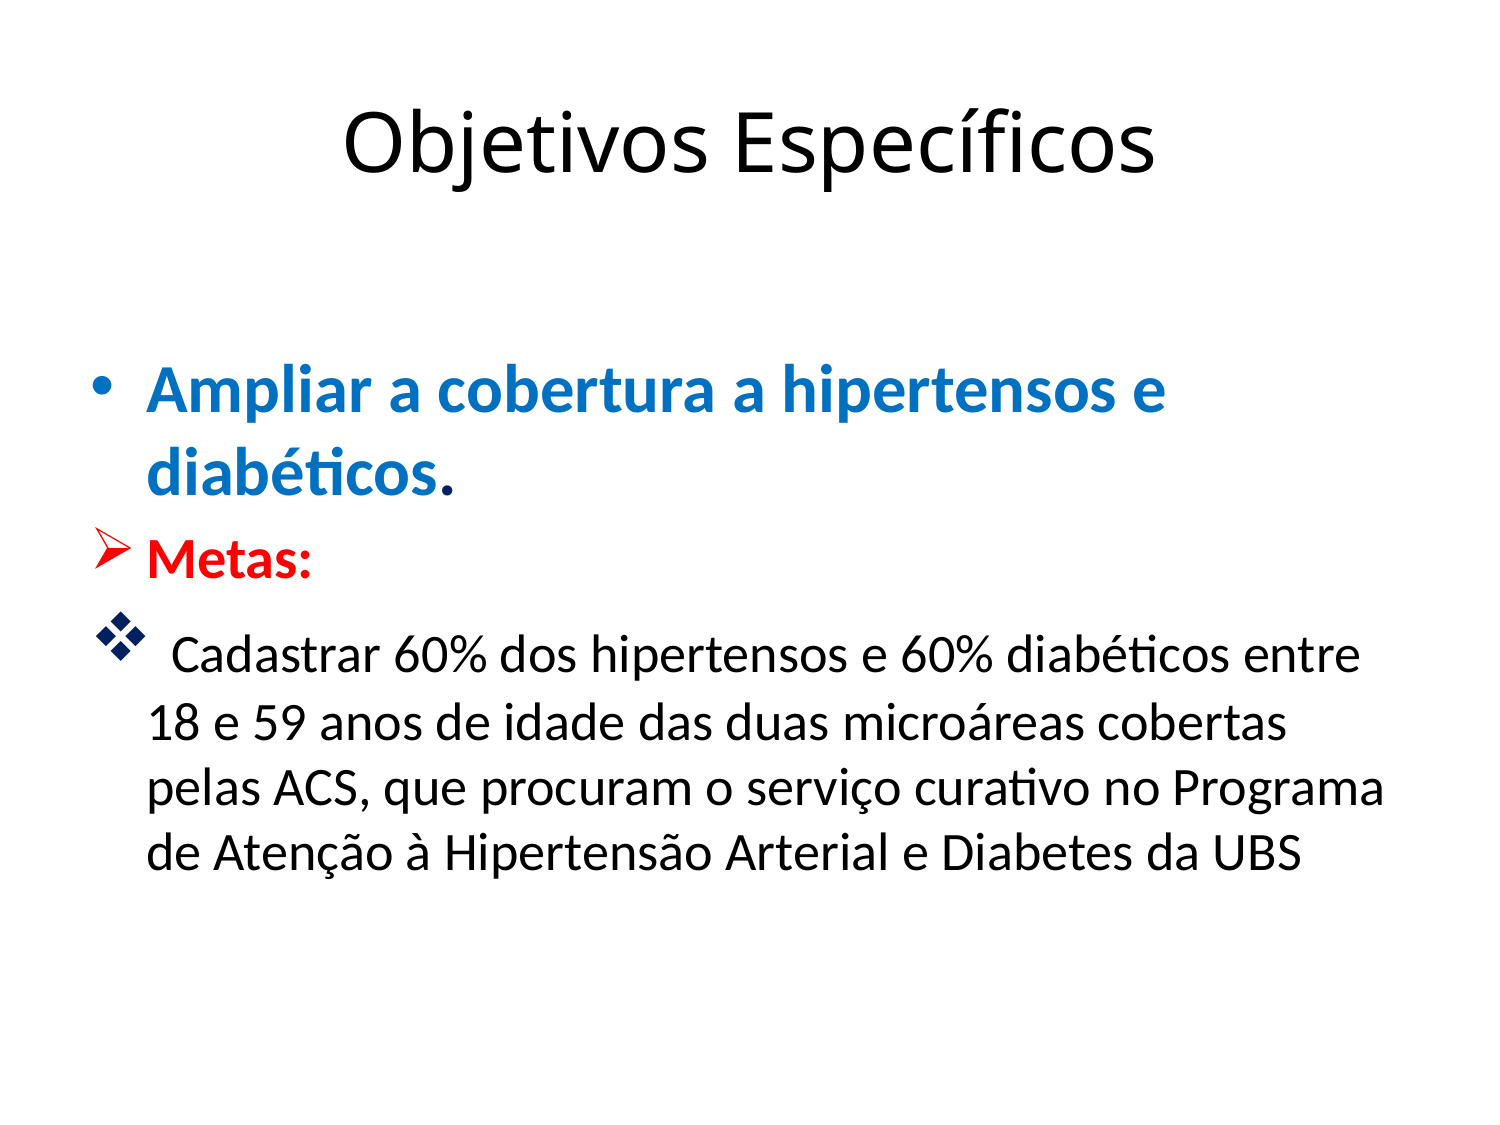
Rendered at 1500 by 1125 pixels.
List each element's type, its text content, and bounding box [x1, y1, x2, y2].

list Ampliar a cobertura a hipertensos e diabéticos. Metas: Cadastrar 60% dos hipertensos e 60% diabéticos entre 18 e 59 anos de idade das duas microáreas cobertas pelas ACS, que procuram o serviço curativo no Programa de Atenção à Hipertensão Arterial e Diabetes da UBS [75, 262, 1425, 1005]
title Objetivos Específicos [75, 45, 1425, 233]
